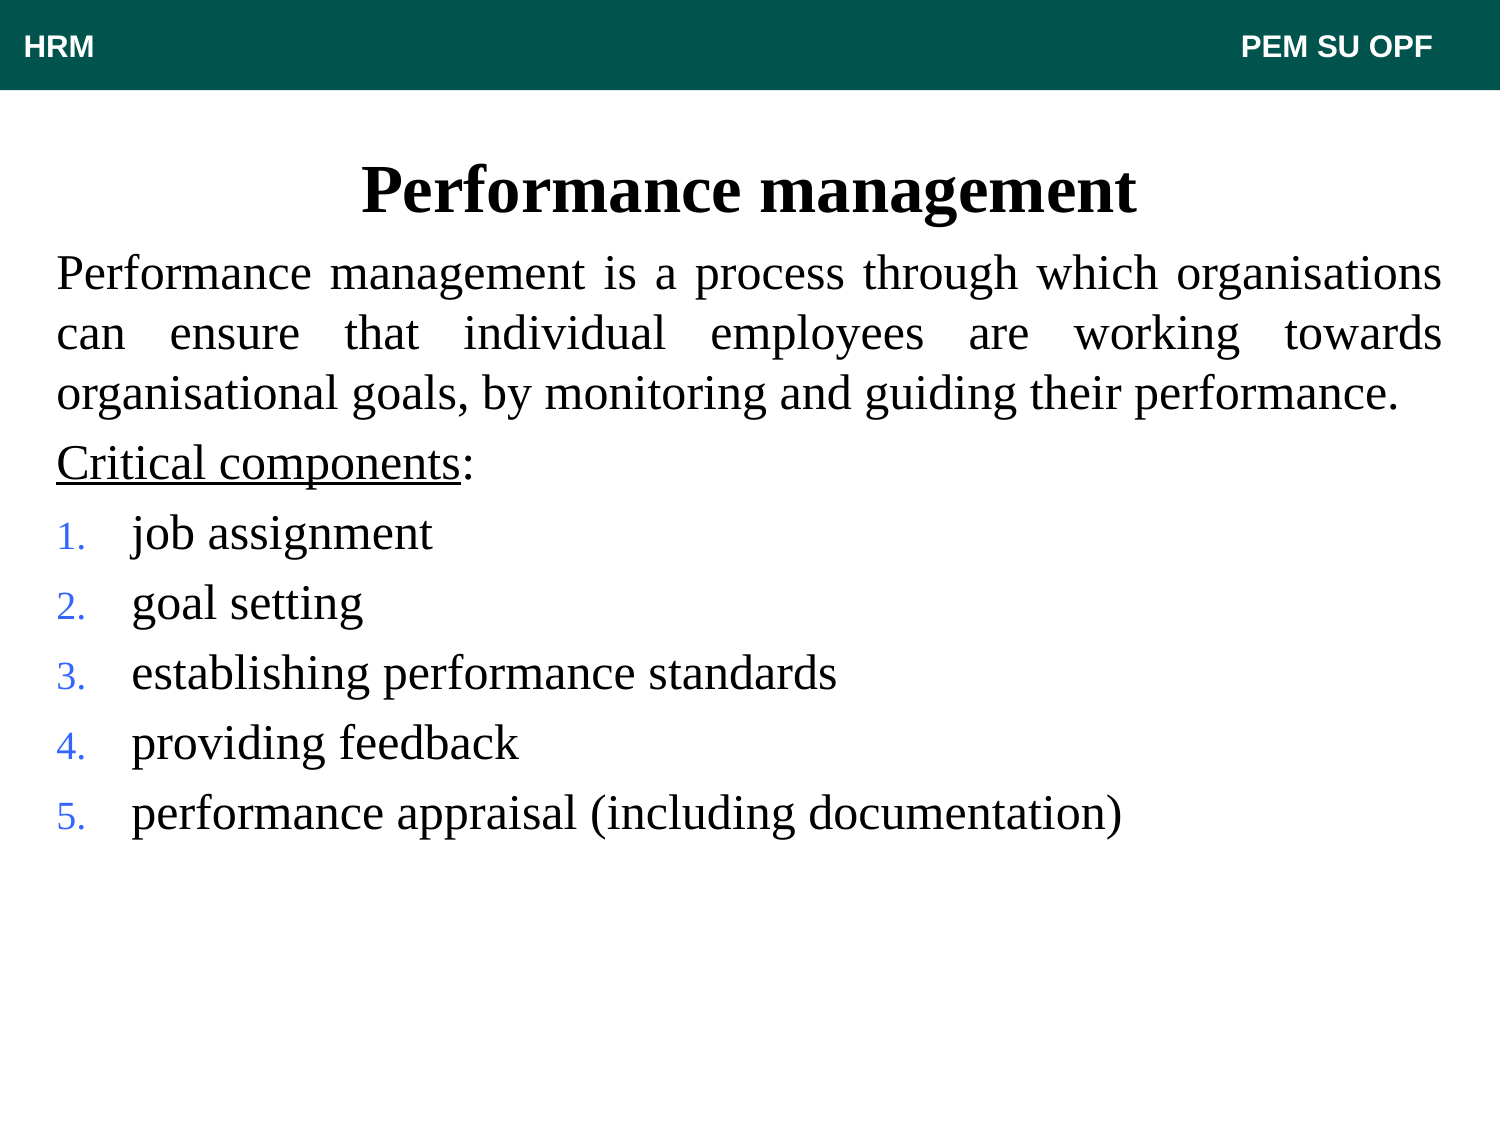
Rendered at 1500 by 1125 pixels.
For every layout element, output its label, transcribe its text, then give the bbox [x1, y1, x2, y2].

text_box HRM PEM SU OPF [0, 0, 1500, 92]
list Performance management is a process through which organisations can ensure that individual employees are working towards organisational goals, by monitoring and guiding their performance. Critical components: job assignment goal setting establishing performance standards providing feedback performance appraisal (including documentation) [41, 231, 1459, 1118]
title Performance management [111, 113, 1388, 231]
